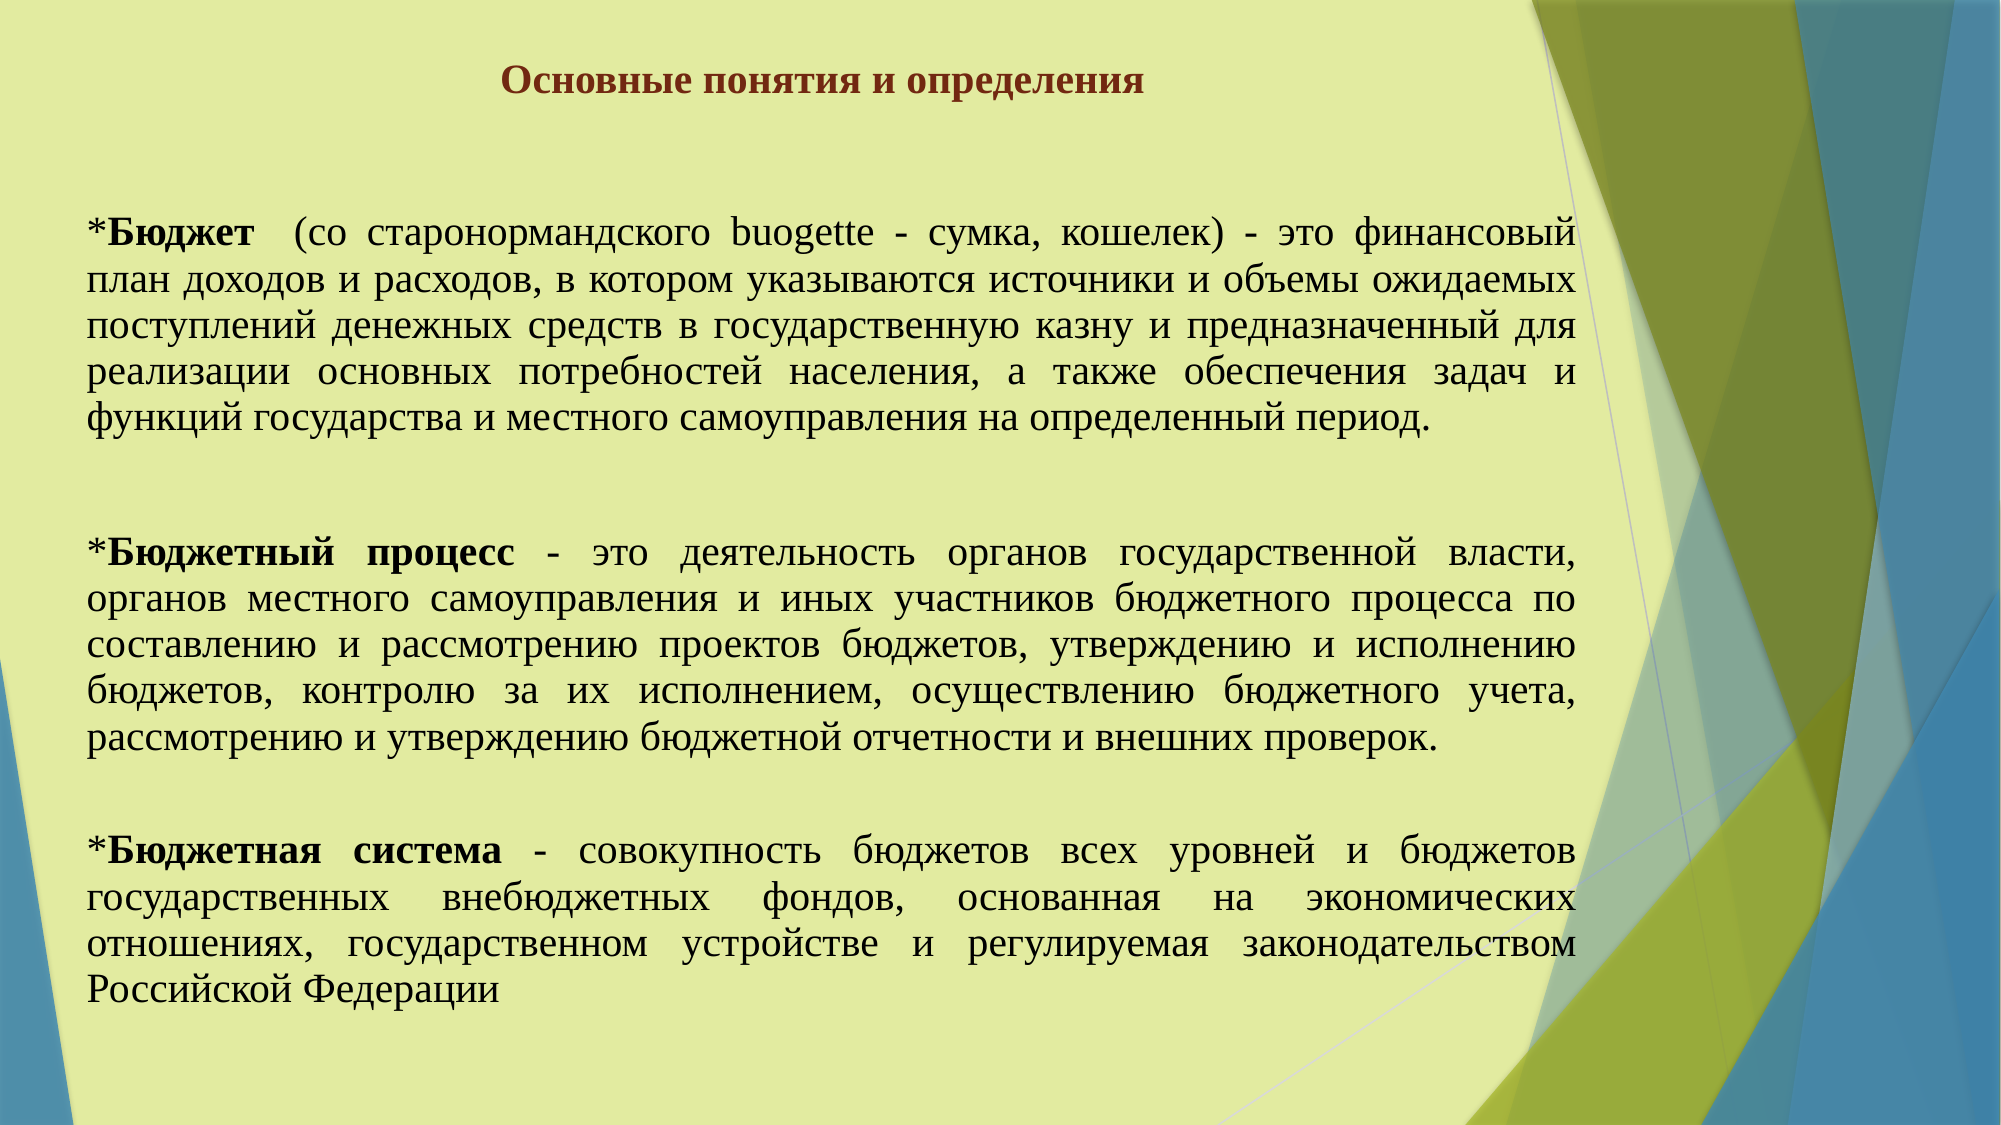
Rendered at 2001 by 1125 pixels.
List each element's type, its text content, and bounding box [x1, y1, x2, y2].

table_header *Бюджет (со старонормандского buogette - сумка, кошелек) - это финансовый план доходов и расходов, в котором указываются источники и объемы ожидаемых поступлений денежных средств в государственную казну и предназначенный для реализации основных потребностей населения, а также обеспечения задач и функций государства и местного самоуправления на определенный период. [67, 157, 1597, 491]
table_header Основные понятия и определения [147, 45, 1498, 110]
table_cell *Бюджетный процесс - это деятельность органов государственной власти, органов местного самоуправления и иных участников бюджетного процесса по составлению и рассмотрению проектов бюджетов, утверждению и исполнению бюджетов, контролю за их исполнением, осуществлению бюджетного учета, рассмотрению и утверждению бюджетной отчетности и внешних проверок. [67, 491, 1597, 796]
table_cell *Бюджетная система - совокупность бюджетов всех уровней и бюджетов государственных внебюджетных фондов, основанная на экономических отношениях, государственном устройстве и регулируемая законодательством Российской Федерации [67, 796, 1597, 1042]
